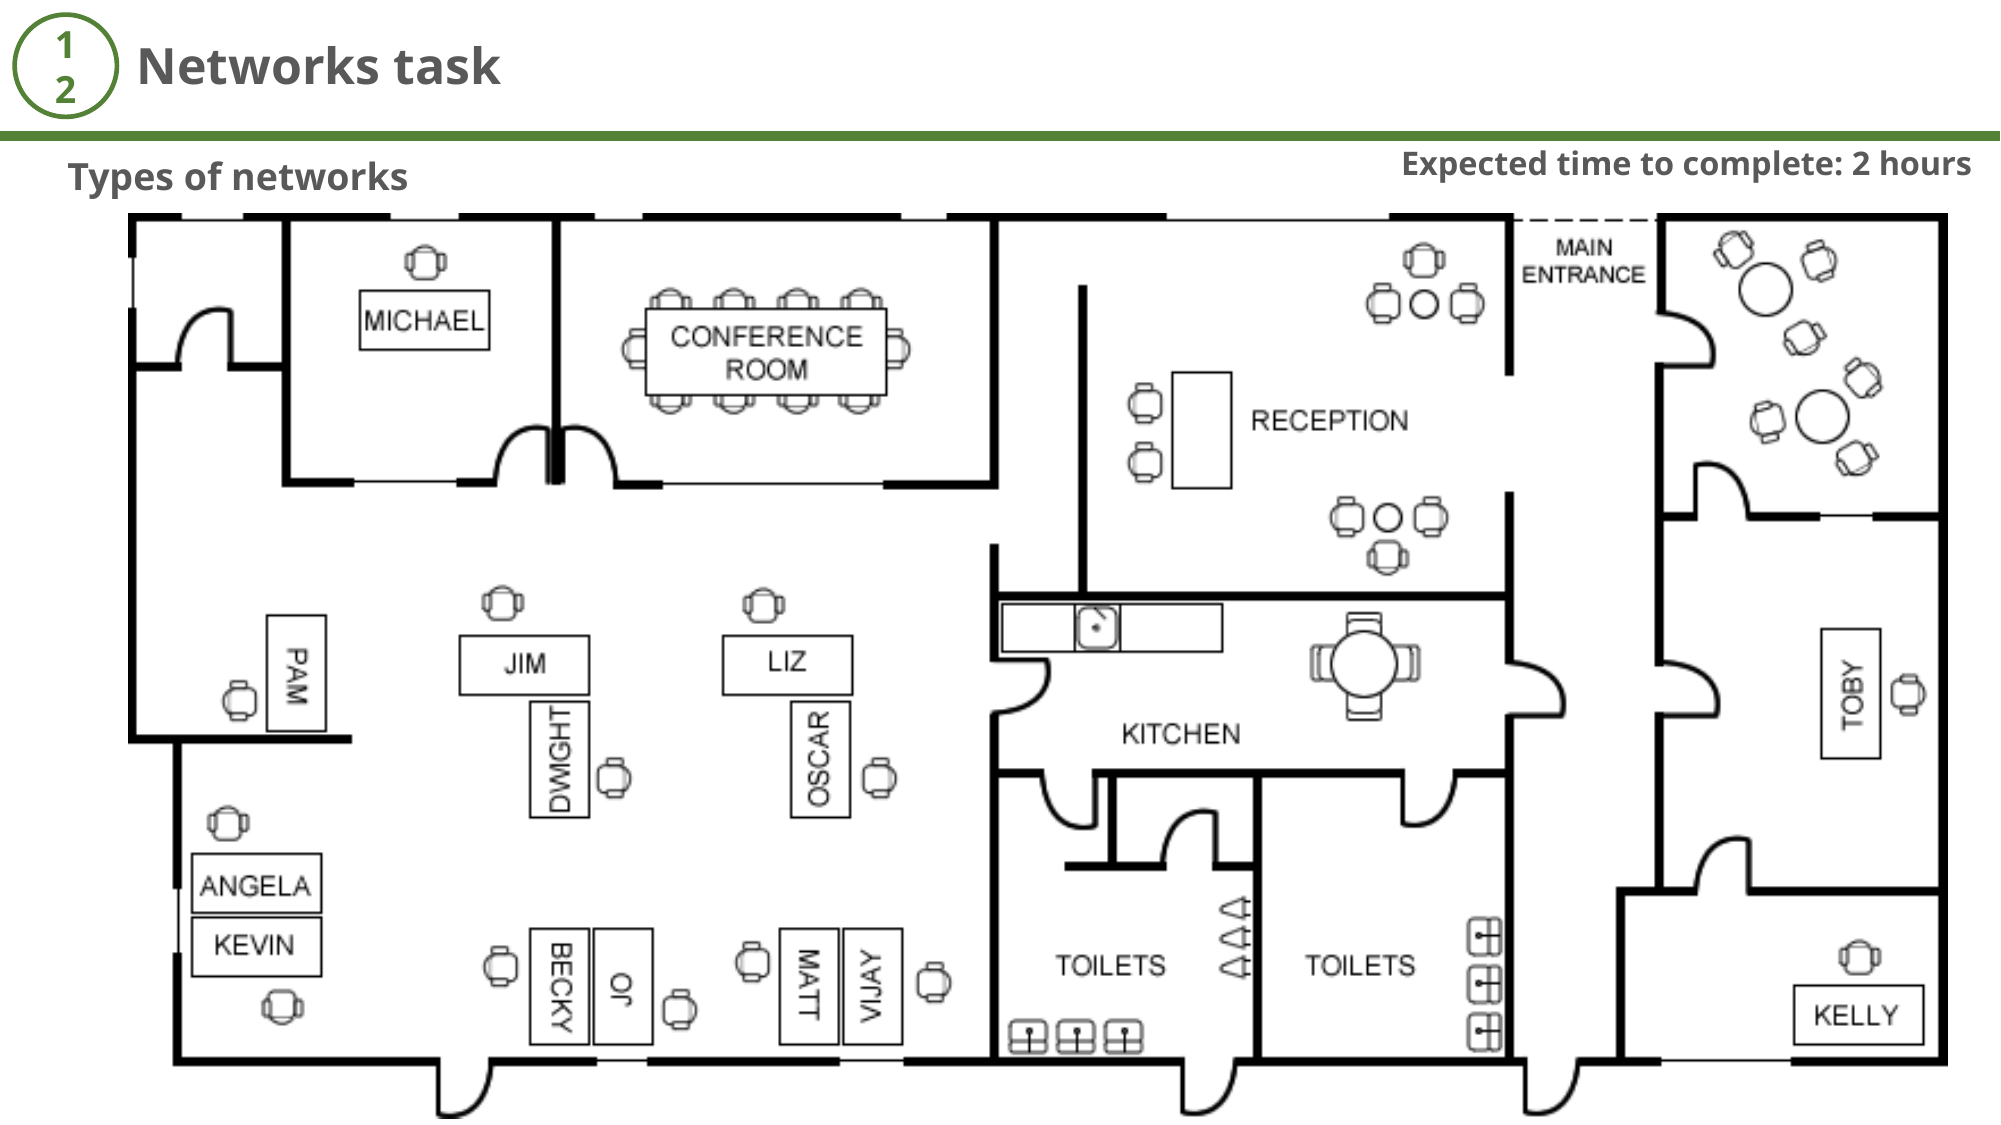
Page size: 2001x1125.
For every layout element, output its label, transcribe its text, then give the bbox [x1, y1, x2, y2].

text_box Expected time to complete: 2 hours [1386, 139, 2000, 200]
text_box Networks task [121, 13, 1669, 123]
text_box 12 [14, 14, 117, 117]
picture [128, 213, 1949, 1120]
text_box Types of networks [52, 148, 909, 209]
